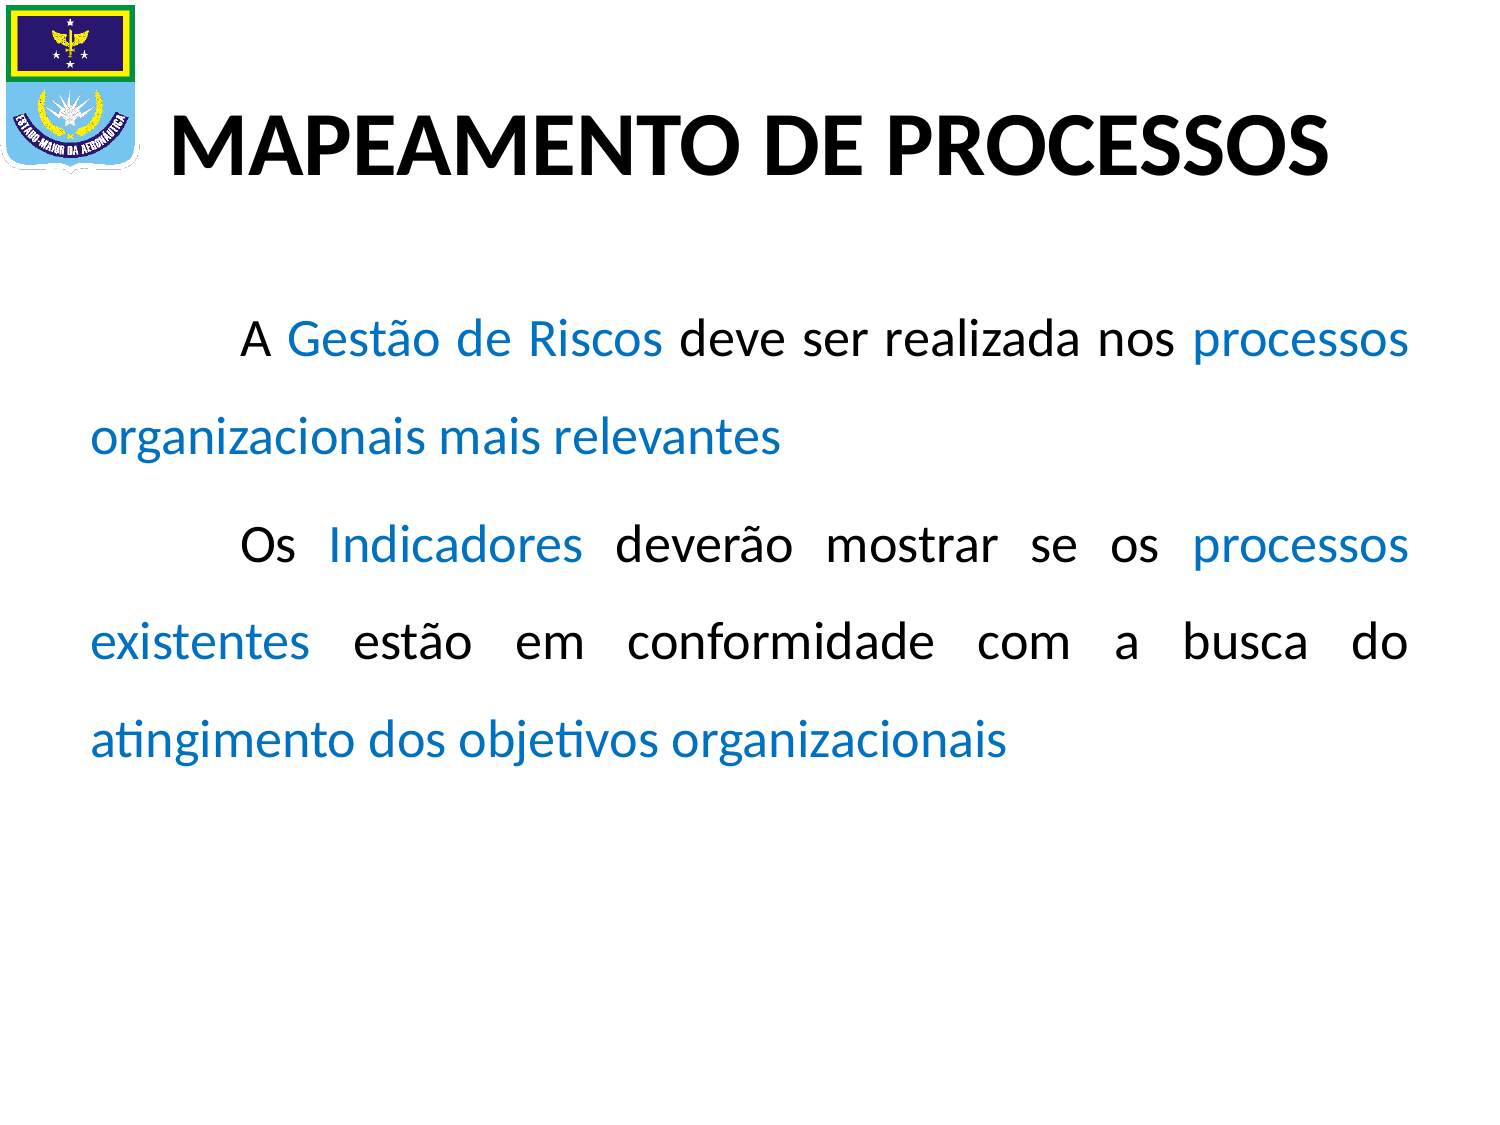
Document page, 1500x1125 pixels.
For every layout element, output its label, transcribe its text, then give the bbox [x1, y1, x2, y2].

picture [0, 0, 140, 174]
list A Gestão de Riscos deve ser realizada nos processos organizacionais mais relevantes Os Indicadores deverão mostrar se os processos existentes estão em conformidade com a busca do atingimento dos objetivos organizacionais [75, 262, 1425, 1005]
title MAPEAMENTO DE PROCESSOS [75, 45, 1425, 233]
